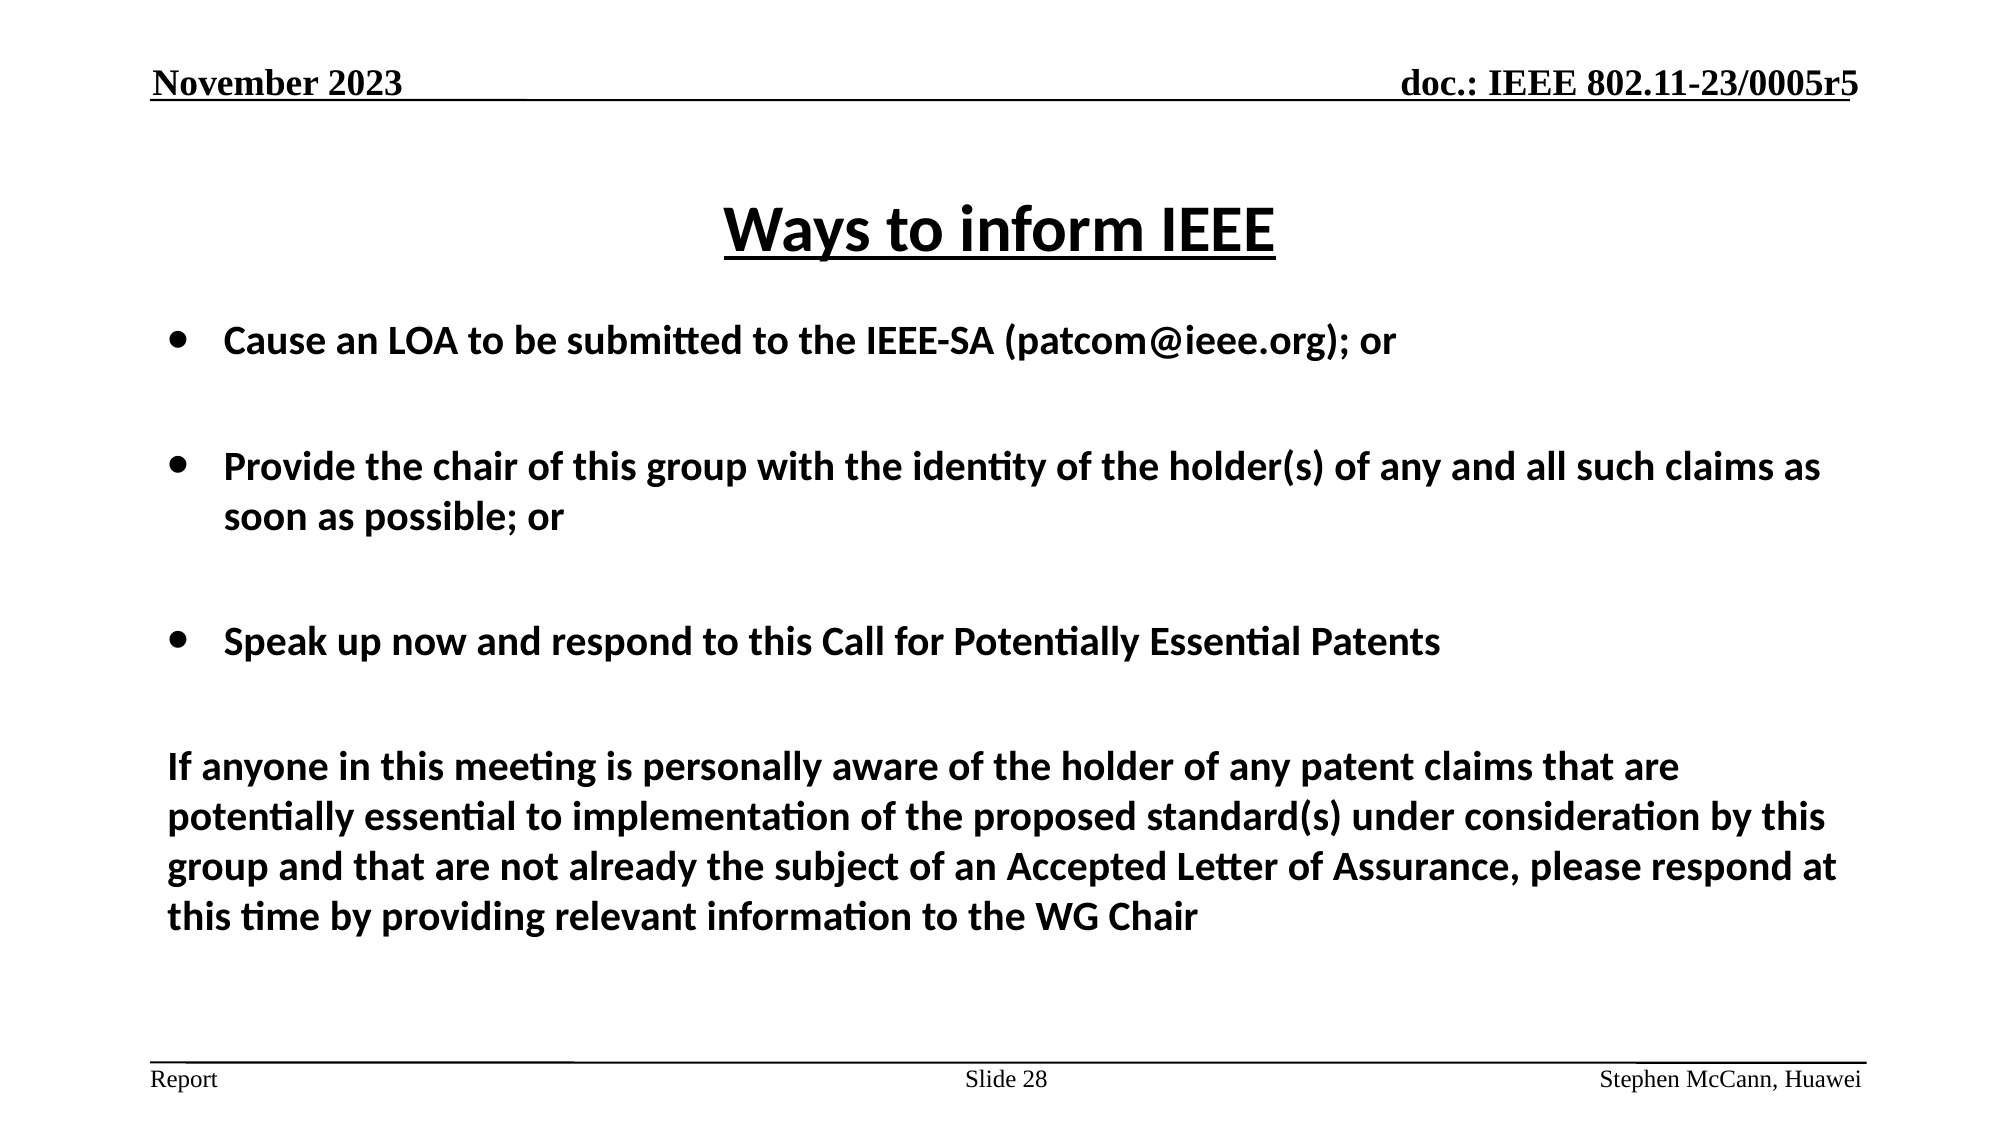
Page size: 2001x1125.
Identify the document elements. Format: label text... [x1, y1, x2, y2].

list Cause an LOA to be submitted to the IEEE-SA (patcom@ieee.org); or Provide the chair of this group with the identity of the holder(s) of any and all such claims as soon as possible; or Speak up now and respond to this Call for Potentially Essential Patents If anyone in this meeting is personally aware of the holder of any patent claims that are potentially essential to implementation of the proposed standard(s) under consideration by this group and that are not already the subject of an Accepted Letter of Assurance, please respond at this time by providing relevant information to the WG Chair [152, 305, 1863, 1000]
footer Stephen McCann, Huawei [1222, 1061, 1863, 1093]
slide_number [152, 57, 563, 104]
title Ways to inform IEEE [362, 143, 1638, 305]
slide_number Slide 28 [962, 1061, 1050, 1093]
